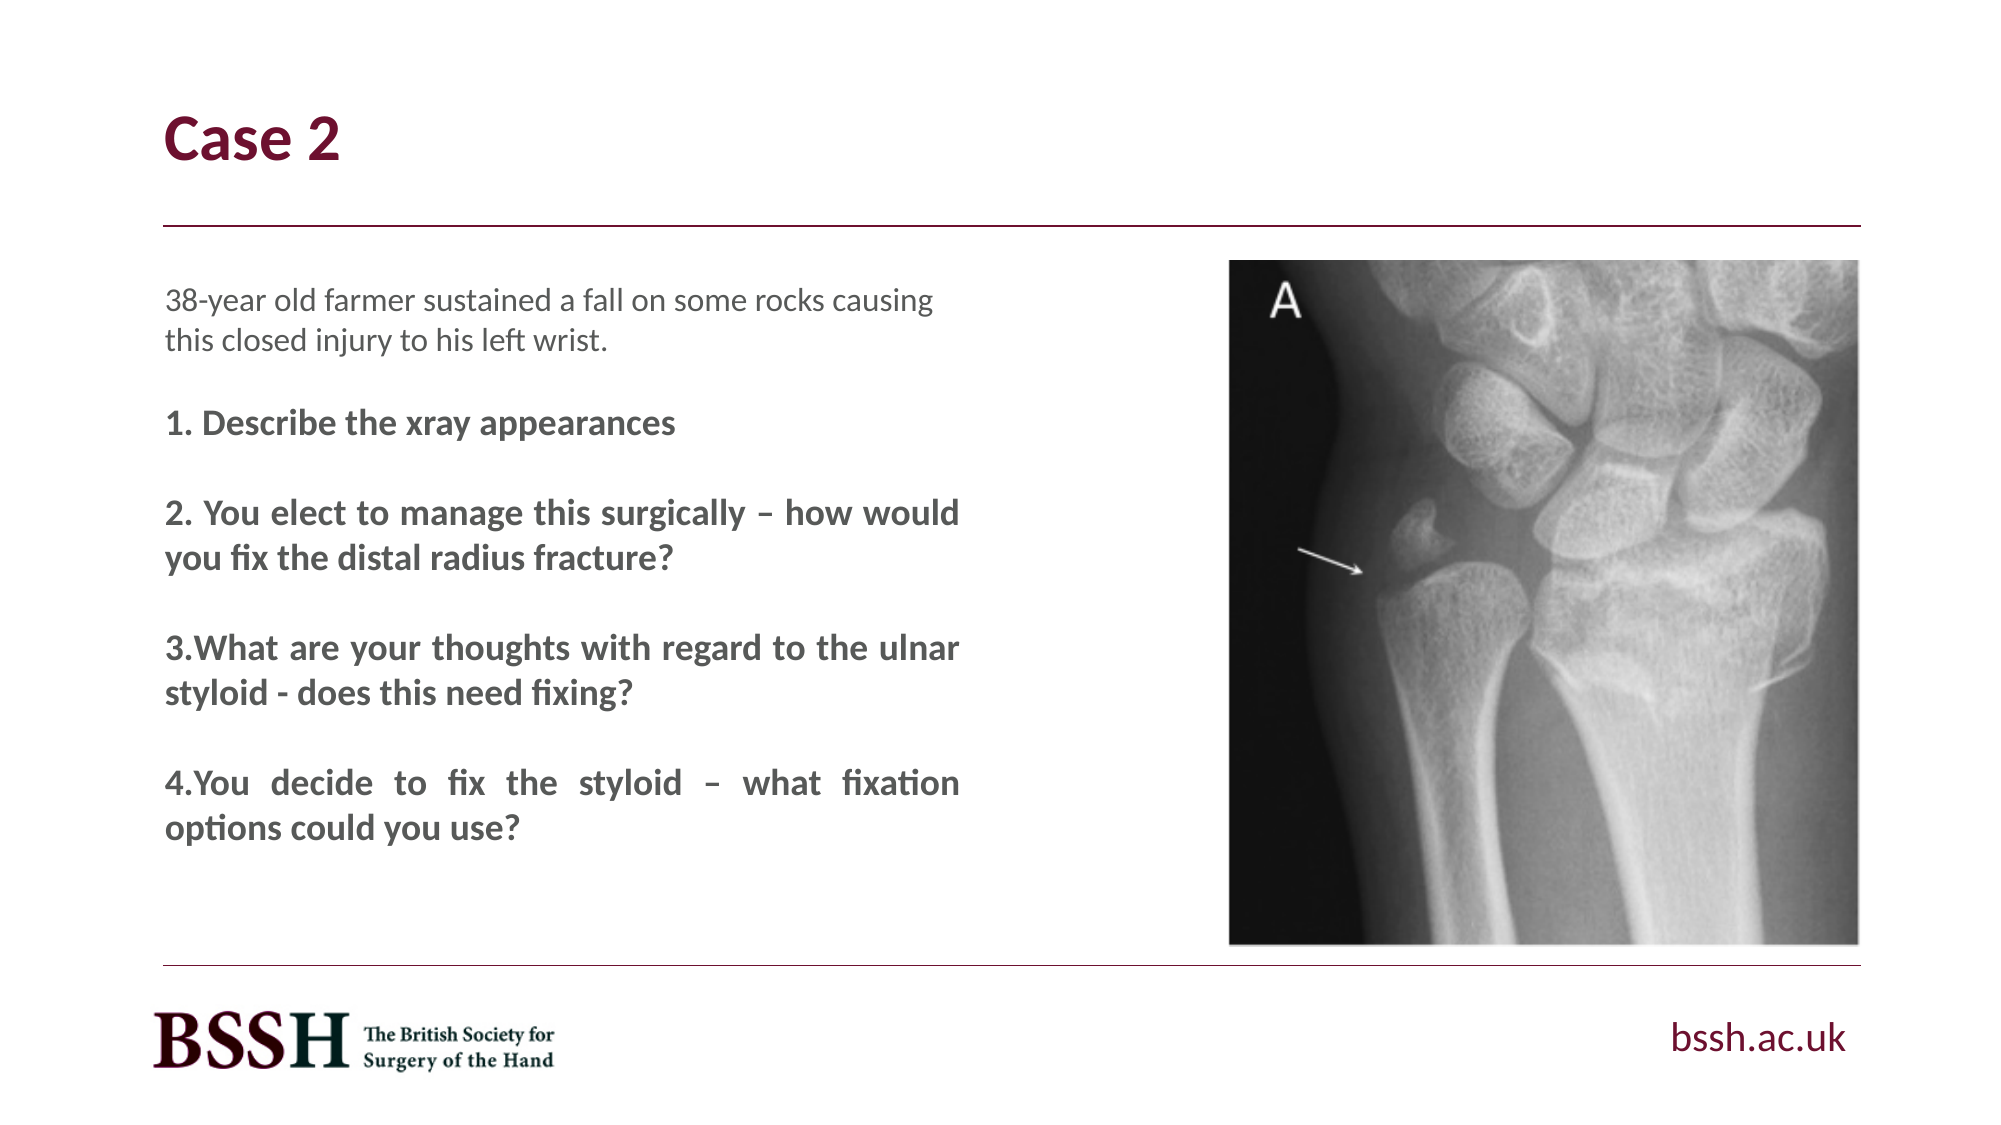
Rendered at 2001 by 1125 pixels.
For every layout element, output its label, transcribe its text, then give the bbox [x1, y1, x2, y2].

text_box 38-year old farmer sustained a fall on some rocks causing this closed injury to his left wrist. Describe the xray appearances You elect to manage this surgically – how would you fix the distal radius fracture? What are your thoughts with regard to the ulnar styloid - does this need fixing? You decide to fix the styloid – what fixation options could you use? [149, 270, 976, 980]
picture [1228, 260, 1862, 947]
text_box bssh.ac.uk [1569, 1002, 1862, 1068]
picture [149, 1004, 563, 1083]
text_box Case 2 [150, 86, 1629, 182]
